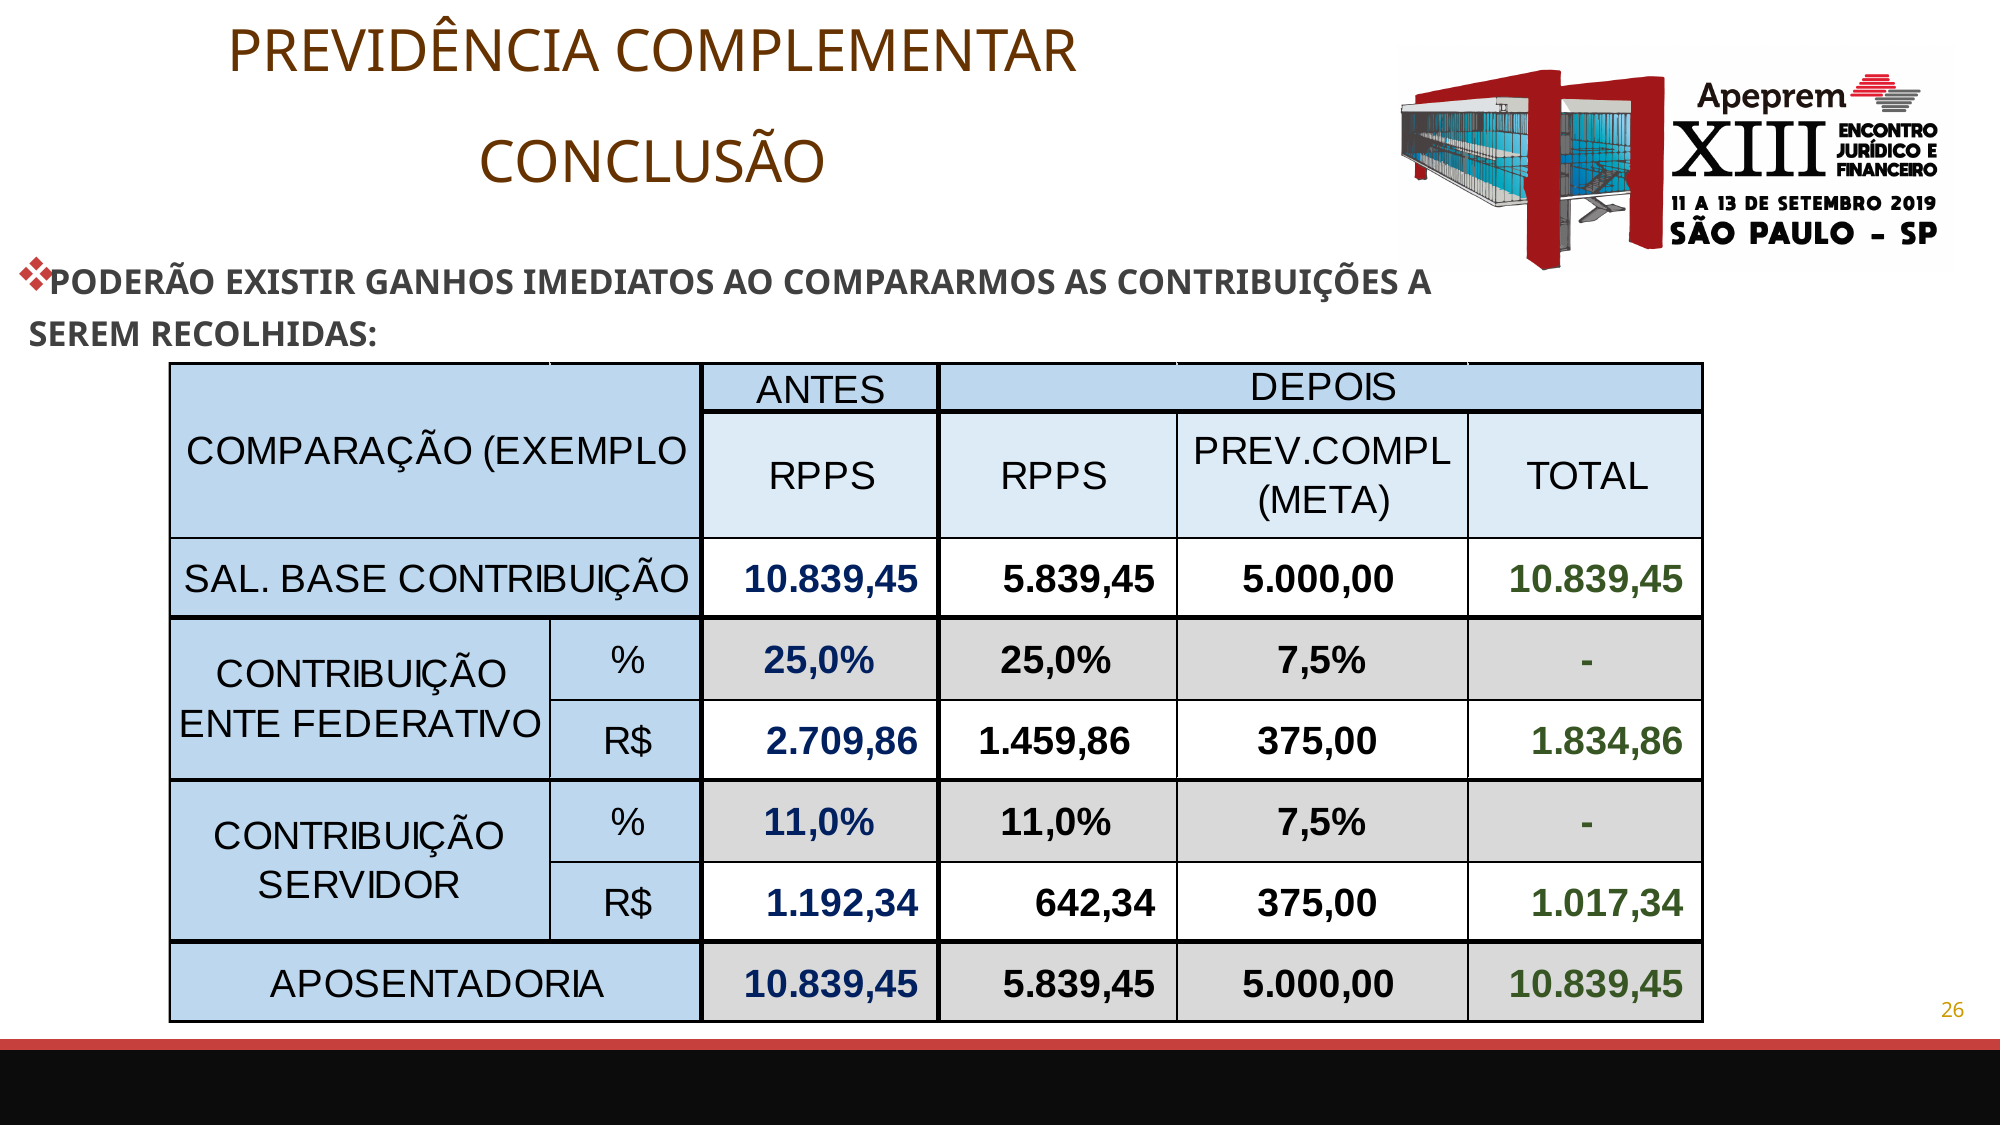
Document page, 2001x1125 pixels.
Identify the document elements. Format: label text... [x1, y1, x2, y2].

text_box PREVIDÊNCIA COMPLEMENTAR CONCLUSÃO [84, 18, 1222, 97]
list PODERÃO EXISTIR GANHOS IMEDIATOS AO COMPARARMOS AS CONTRIBUIÇÕES A SEREM RECOLHIDAS: [0, 194, 1459, 363]
picture [168, 362, 1707, 1026]
picture [1397, 44, 1955, 272]
